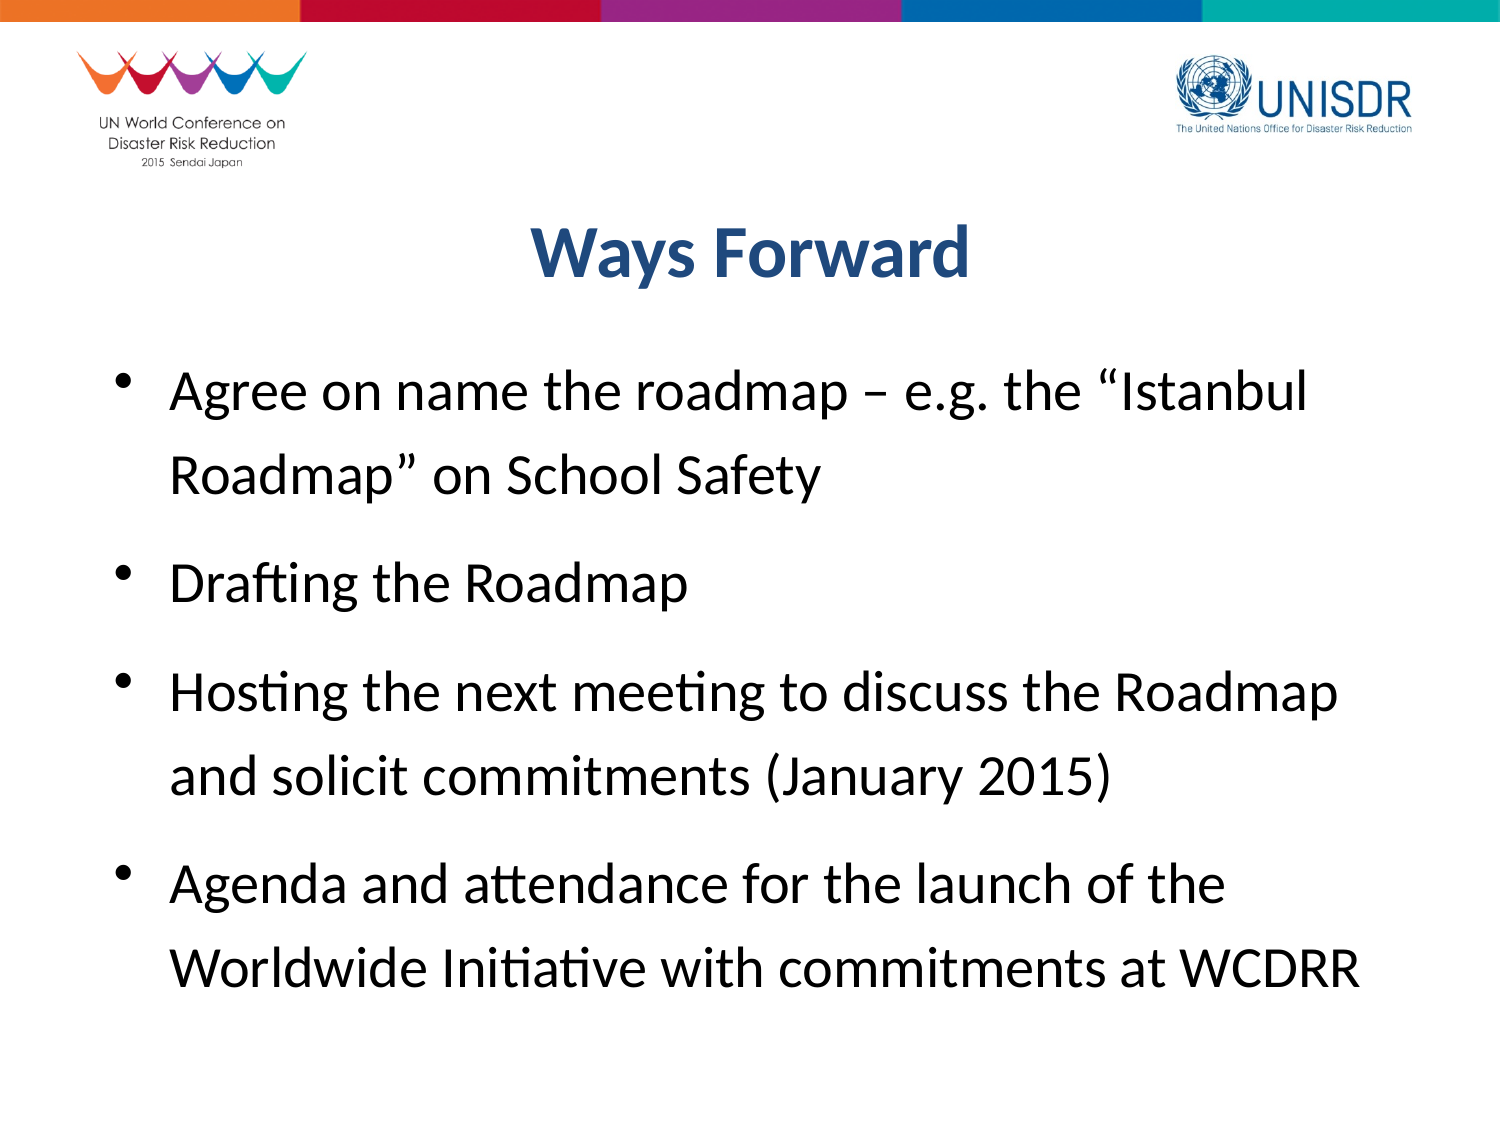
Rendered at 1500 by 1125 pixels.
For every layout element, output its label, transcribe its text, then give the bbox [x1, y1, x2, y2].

title Ways Forward [76, 196, 1427, 280]
picture [0, 0, 1200, 22]
picture [66, 42, 313, 185]
picture [1203, 0, 1500, 22]
list Agree on name the roadmap – e.g. the “Istanbul Roadmap” on School Safety Drafting the Roadmap Hosting the next meeting to discuss the Roadmap and solicit commitments (January 2015) Agenda and attendance for the launch of the Worldwide Initiative with commitments at WCDRR [100, 331, 1400, 1088]
picture [1175, 54, 1412, 133]
